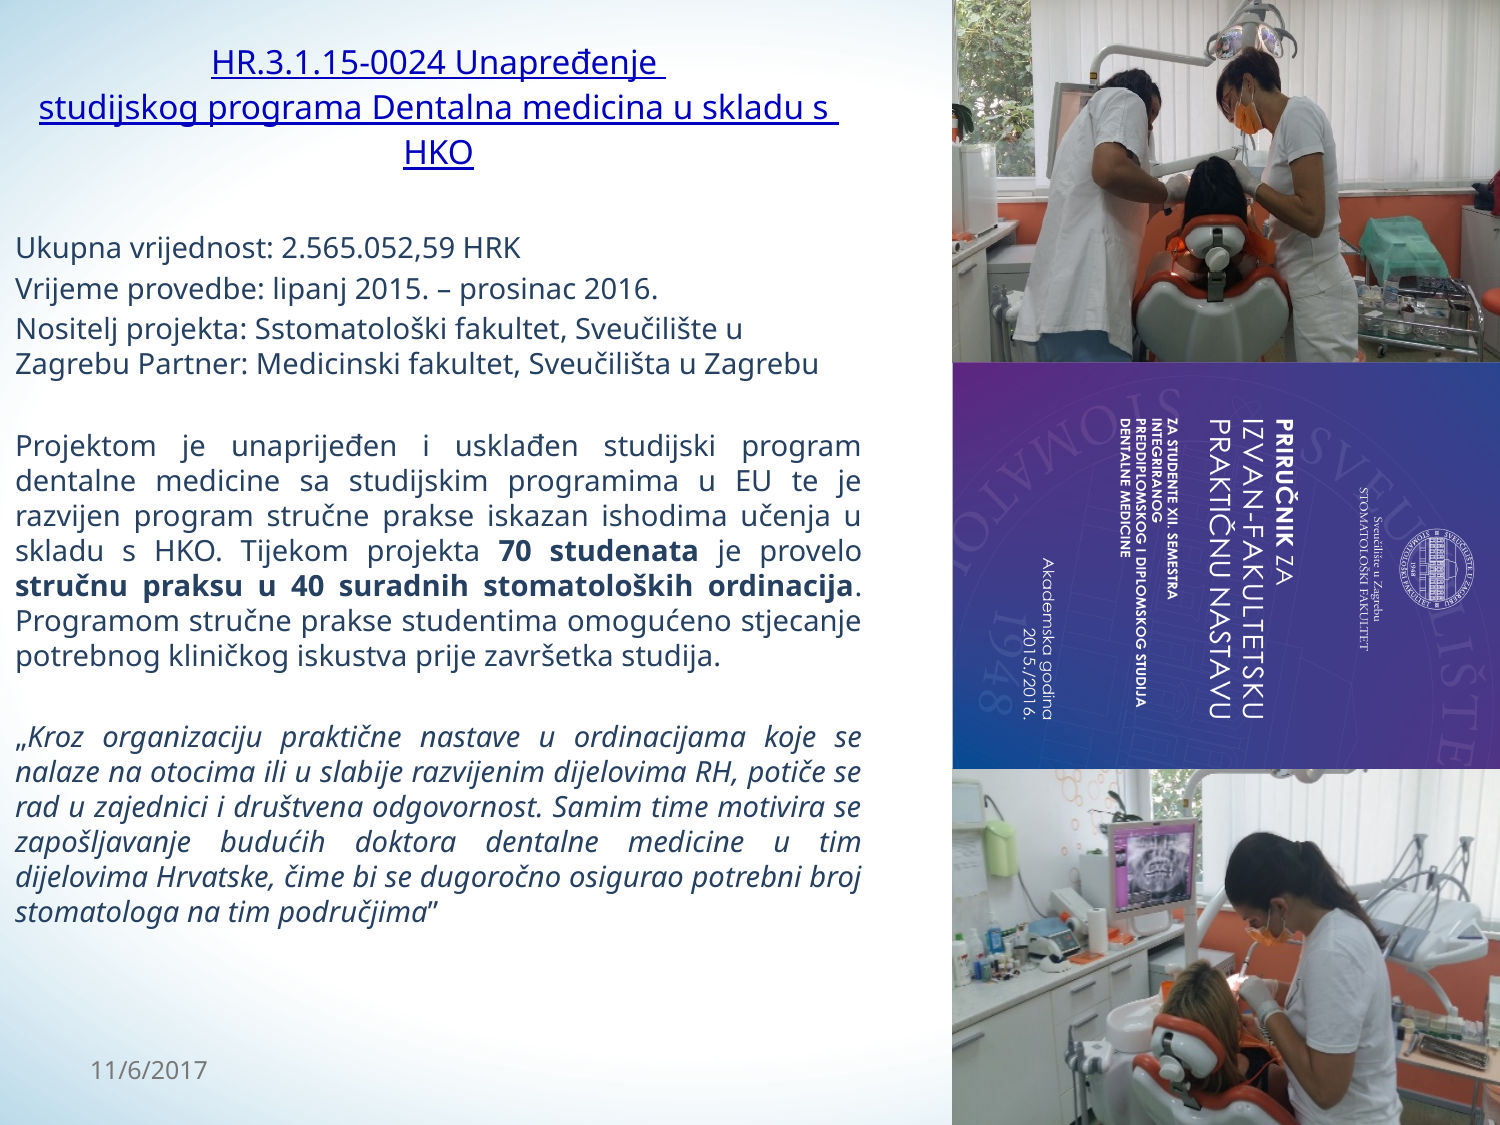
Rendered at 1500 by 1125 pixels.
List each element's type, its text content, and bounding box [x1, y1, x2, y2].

picture [952, 0, 1500, 1125]
list HR.3.1.15-0024 Unapređenje studijskog programa Dentalna medicina u skladu s HKO Ukupna vrijednost: 2.565.052,59 HRK Vrijeme provedbe: lipanj 2015. – prosinac 2016. Nositelj projekta: Sstomatološki fakultet, Sveučilište u Zagrebu Partner: Medicinski fakultet, Sveučilišta u Zagrebu Projektom je unaprijeđen i usklađen studijski program dentalne medicine sa studijskim programima u EU te je razvijen program stručne prakse iskazan ishodima učenja u skladu s HKO. Tijekom projekta 70 studenata je provelo stručnu praksu u 40 suradnih stomatoloških ordinacija. Programom stručne prakse studentima omogućeno stjecanje potrebnog kliničkog iskustva prije završetka studija. „Kroz organizaciju praktične nastave u ordinacijama koje se nalaze na otocima ili u slabije razvijenim dijelovima RH, potiče se rad u zajednici i društvena odgovornost. Samim time motivira se zapošljavanje budućih doktora dentalne medicine u tim dijelovima Hrvatske, čime bi se dugoročno osigurao potrebni broj stomatologa na tim područjima” [0, 33, 878, 1016]
